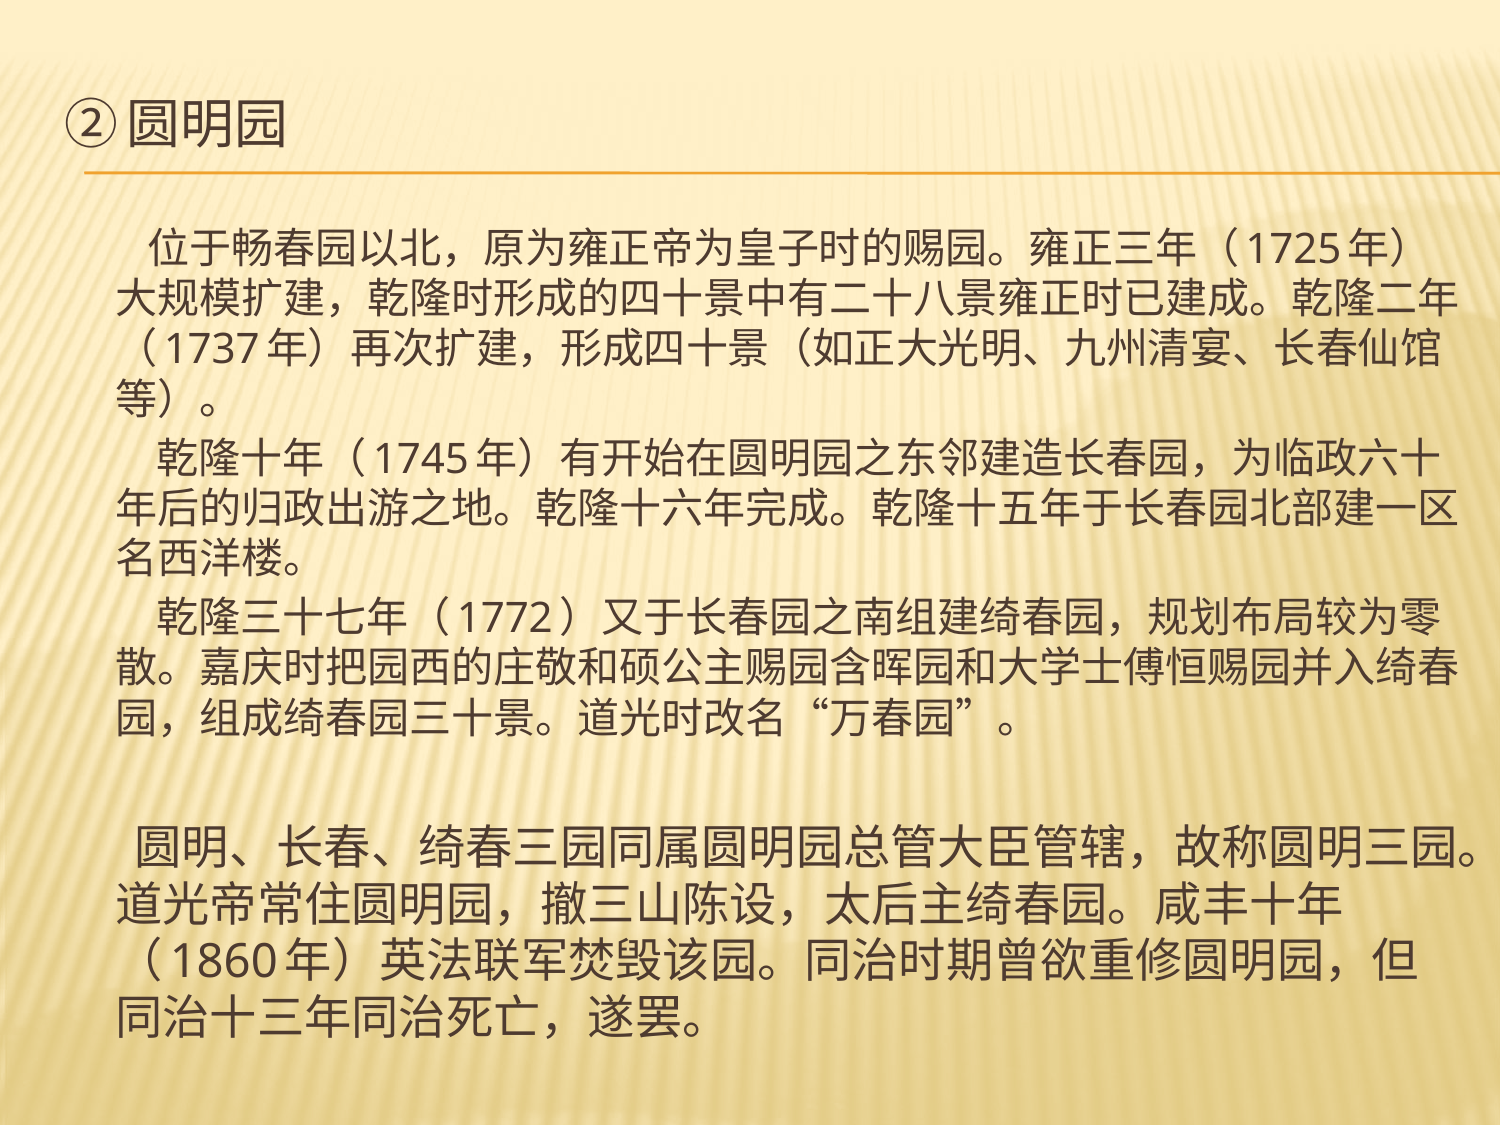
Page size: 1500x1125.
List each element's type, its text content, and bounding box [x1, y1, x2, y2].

list ②圆明园 位于畅春园以北，原为雍正帝为皇子时的赐园。雍正三年（1725年）大规模扩建，乾隆时形成的四十景中有二十八景雍正时已建成。乾隆二年（1737年）再次扩建，形成四十景（如正大光明、九州清宴、长春仙馆等）。 乾隆十年（1745年）有开始在圆明园之东邻建造长春园，为临政六十年后的归政出游之地。乾隆十六年完成。乾隆十五年于长春园北部建一区名西洋楼。 乾隆三十七年（1772）又于长春园之南组建绮春园，规划布局较为零散。嘉庆时把园西的庄敬和硕公主赐园含晖园和大学士傅恒赐园并入绮春园，组成绮春园三十景。道光时改名“万春园”。 圆明、长春、绮春三园同属圆明园总管大臣管辖，故称圆明三园。道光帝常住圆明园，撤三山陈设，太后主绮春园。咸丰十年（1860年）英法联军焚毁该园。同治时期曾欲重修圆明园，但同治十三年同治死亡，遂罢。 [50, 82, 1475, 1055]
